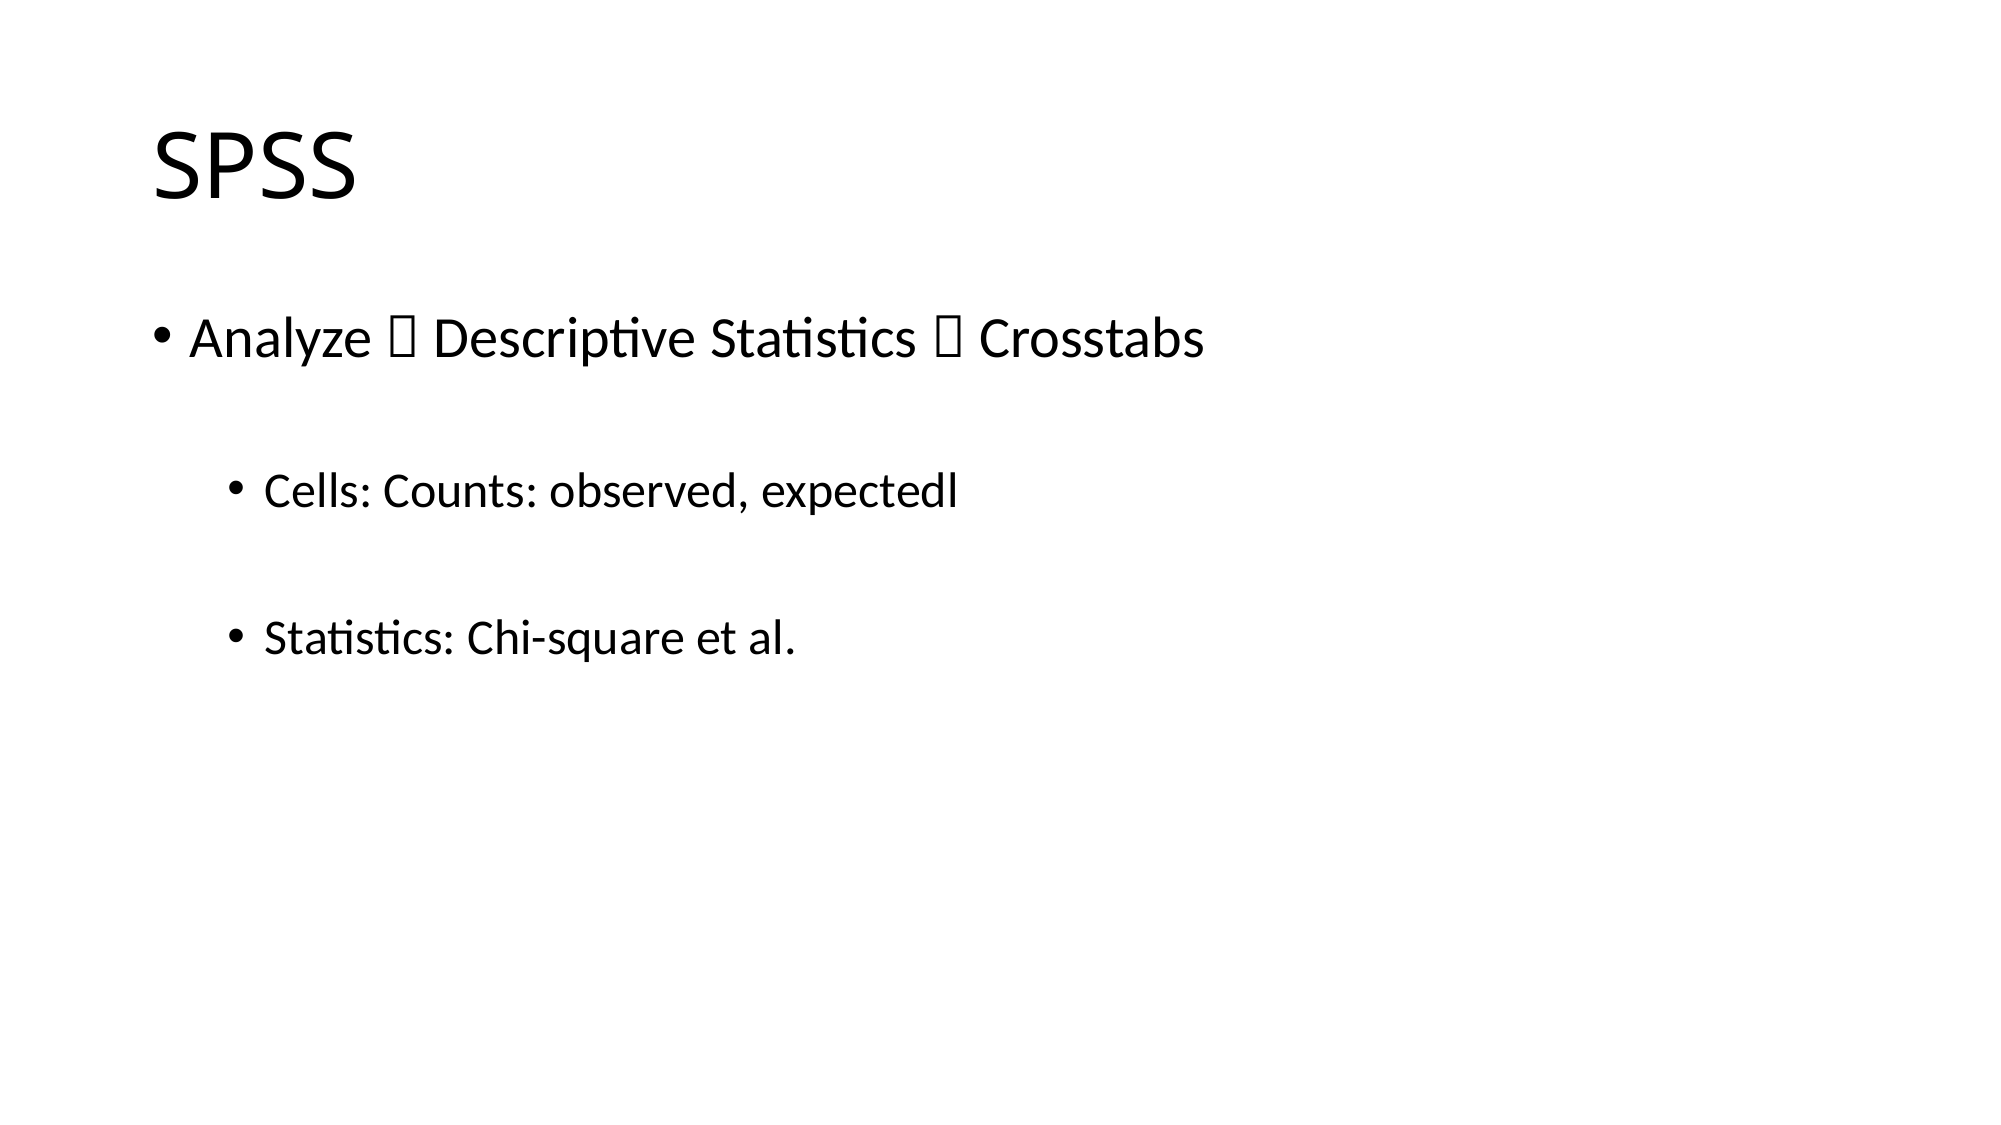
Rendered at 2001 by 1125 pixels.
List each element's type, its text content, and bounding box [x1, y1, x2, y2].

list Analyze  Descriptive Statistics  Crosstabs Cells: Counts: observed, expectedl Statistics: Chi-square et al. [137, 299, 1863, 1014]
title SPSS [137, 59, 1863, 278]
